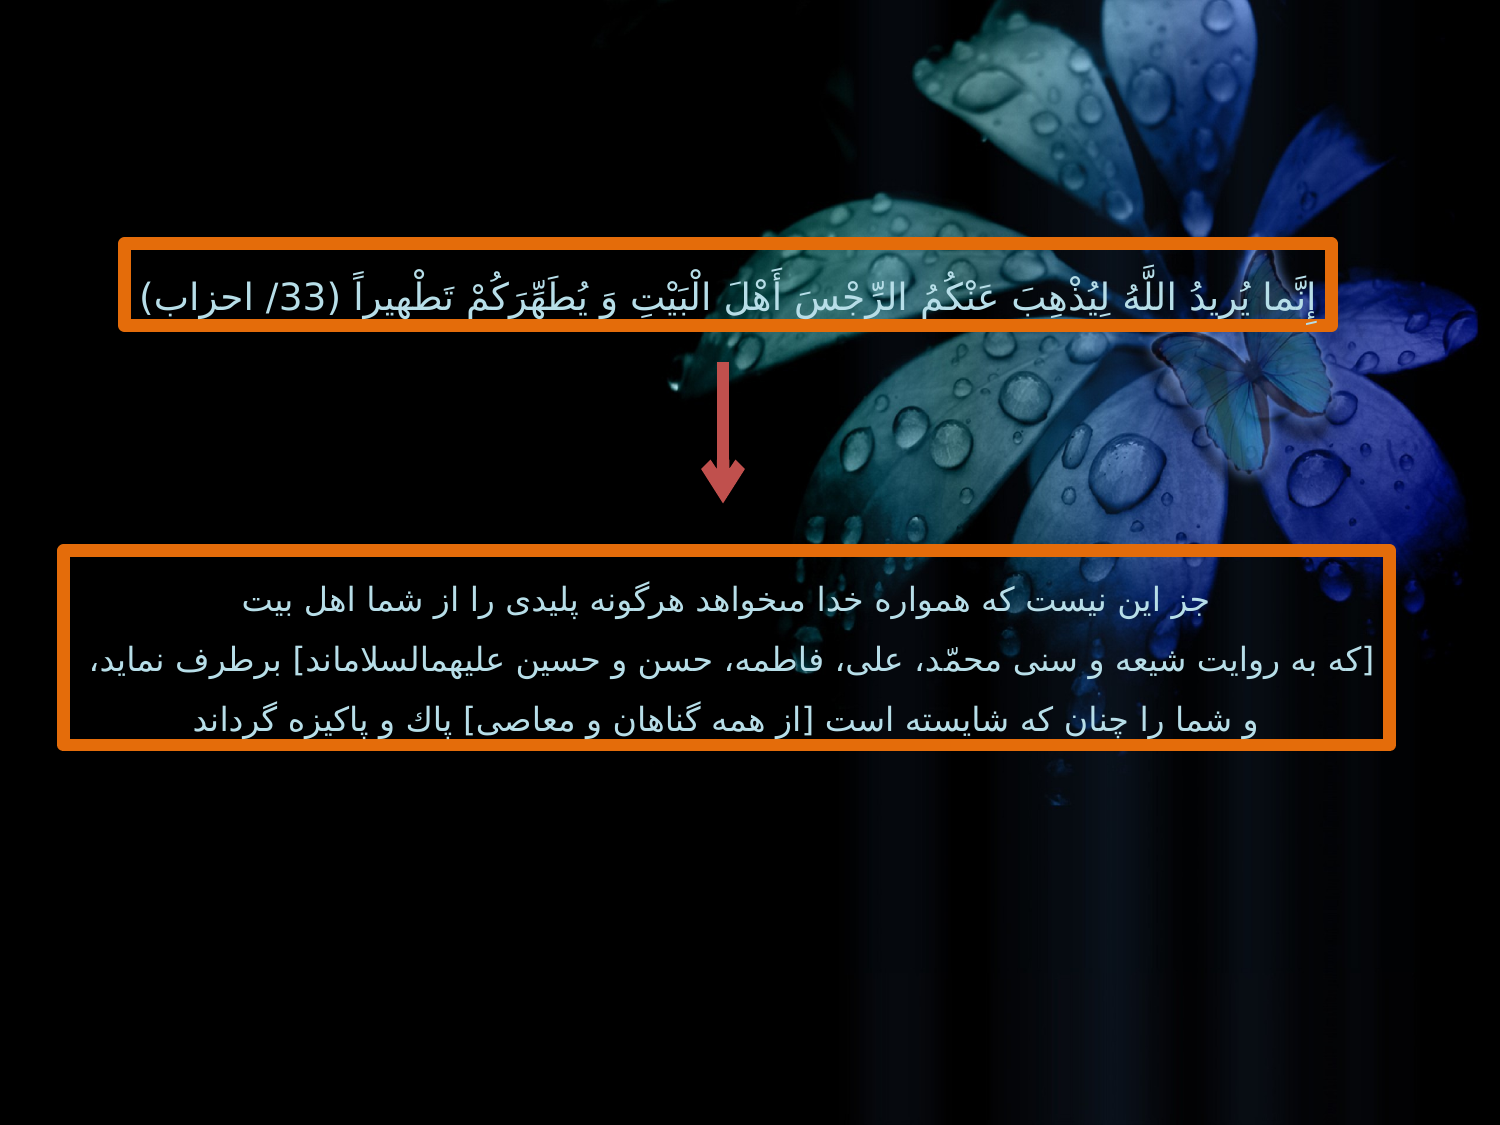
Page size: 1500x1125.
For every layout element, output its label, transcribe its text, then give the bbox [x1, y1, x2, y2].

picture [0, 0, 1500, 1125]
text_box إِنَّما يُريدُ اللَّهُ لِيُذْهِبَ عَنْكُمُ الرِّجْسَ أَهْلَ الْبَيْتِ وَ يُطَهِّرَكُمْ تَطْهيراً (33/ احزاب) [124, 243, 1332, 326]
text_box جز اين نيست كه همواره خدا مى‏خواهد هرگونه پليدى را از شما اهل بيت [كه به روايت شيعه و سنى محمّد، على، فاطمه، حسن و حسين عليهم‏السلام‏اند] برطرف نمايد، و شما را چنان كه شايسته است [از همه گناهان و معاصى‏] پاك و پاكيزه گرداند [63, 550, 1390, 745]
